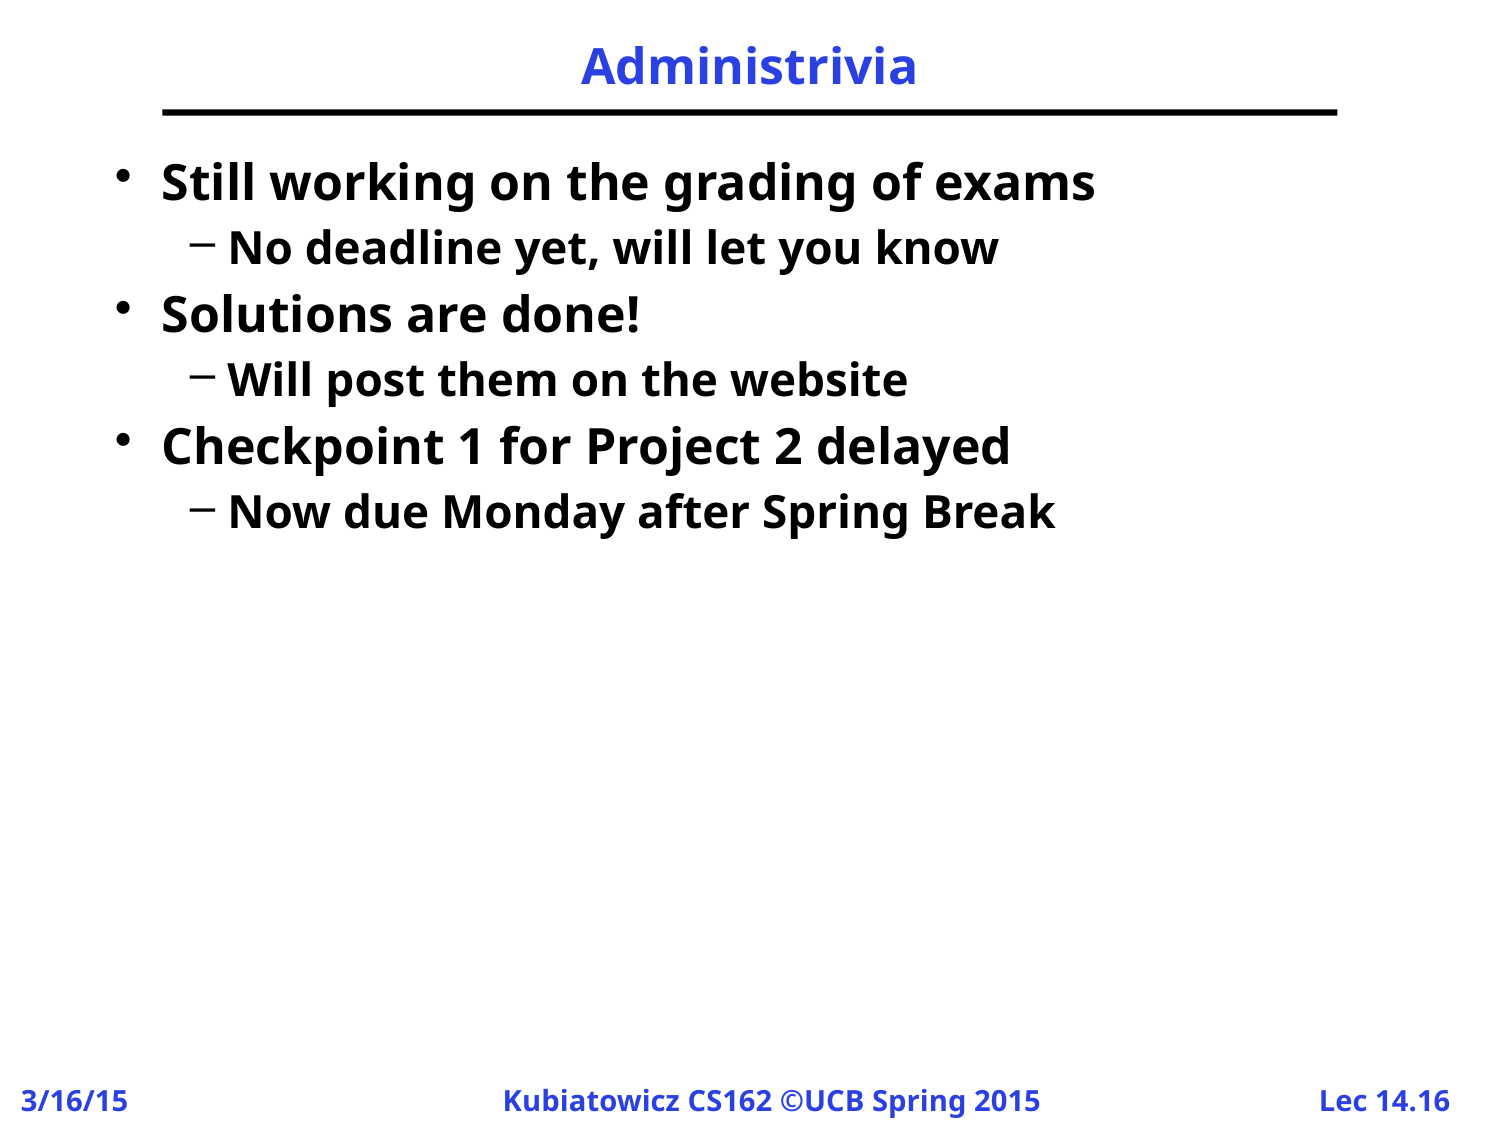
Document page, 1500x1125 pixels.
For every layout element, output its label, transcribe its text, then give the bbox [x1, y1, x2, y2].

title Administrivia [162, 24, 1338, 113]
list Still working on the grading of exams No deadline yet, will let you know Solutions are done! Will post them on the website Checkpoint 1 for Project 2 delayed Now due Monday after Spring Break [99, 149, 1400, 988]
